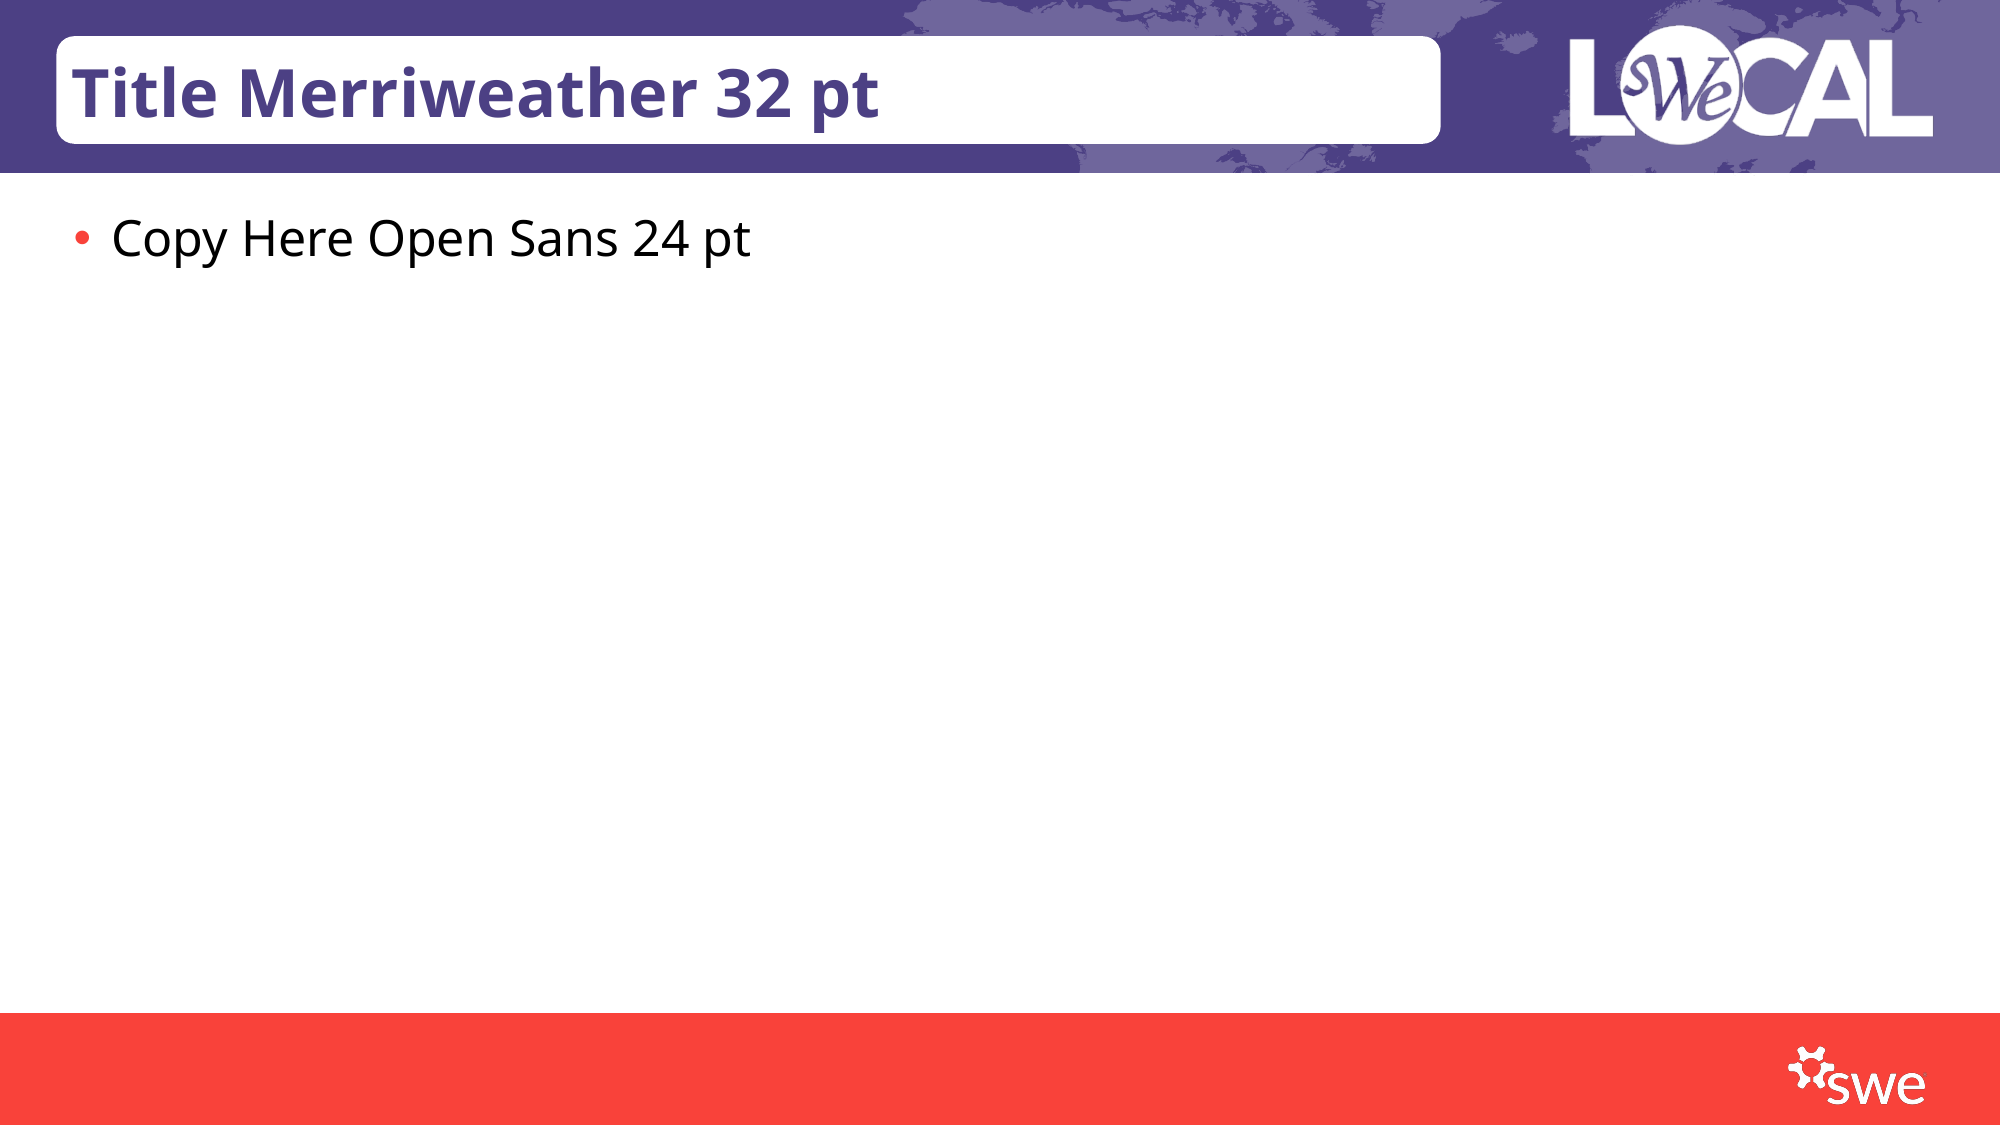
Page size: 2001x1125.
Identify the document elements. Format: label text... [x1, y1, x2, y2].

list Copy Here Open Sans 24 pt [58, 205, 1942, 1002]
picture [1787, 1038, 1929, 1112]
title Title Merriweather 32 pt [56, 57, 1442, 140]
